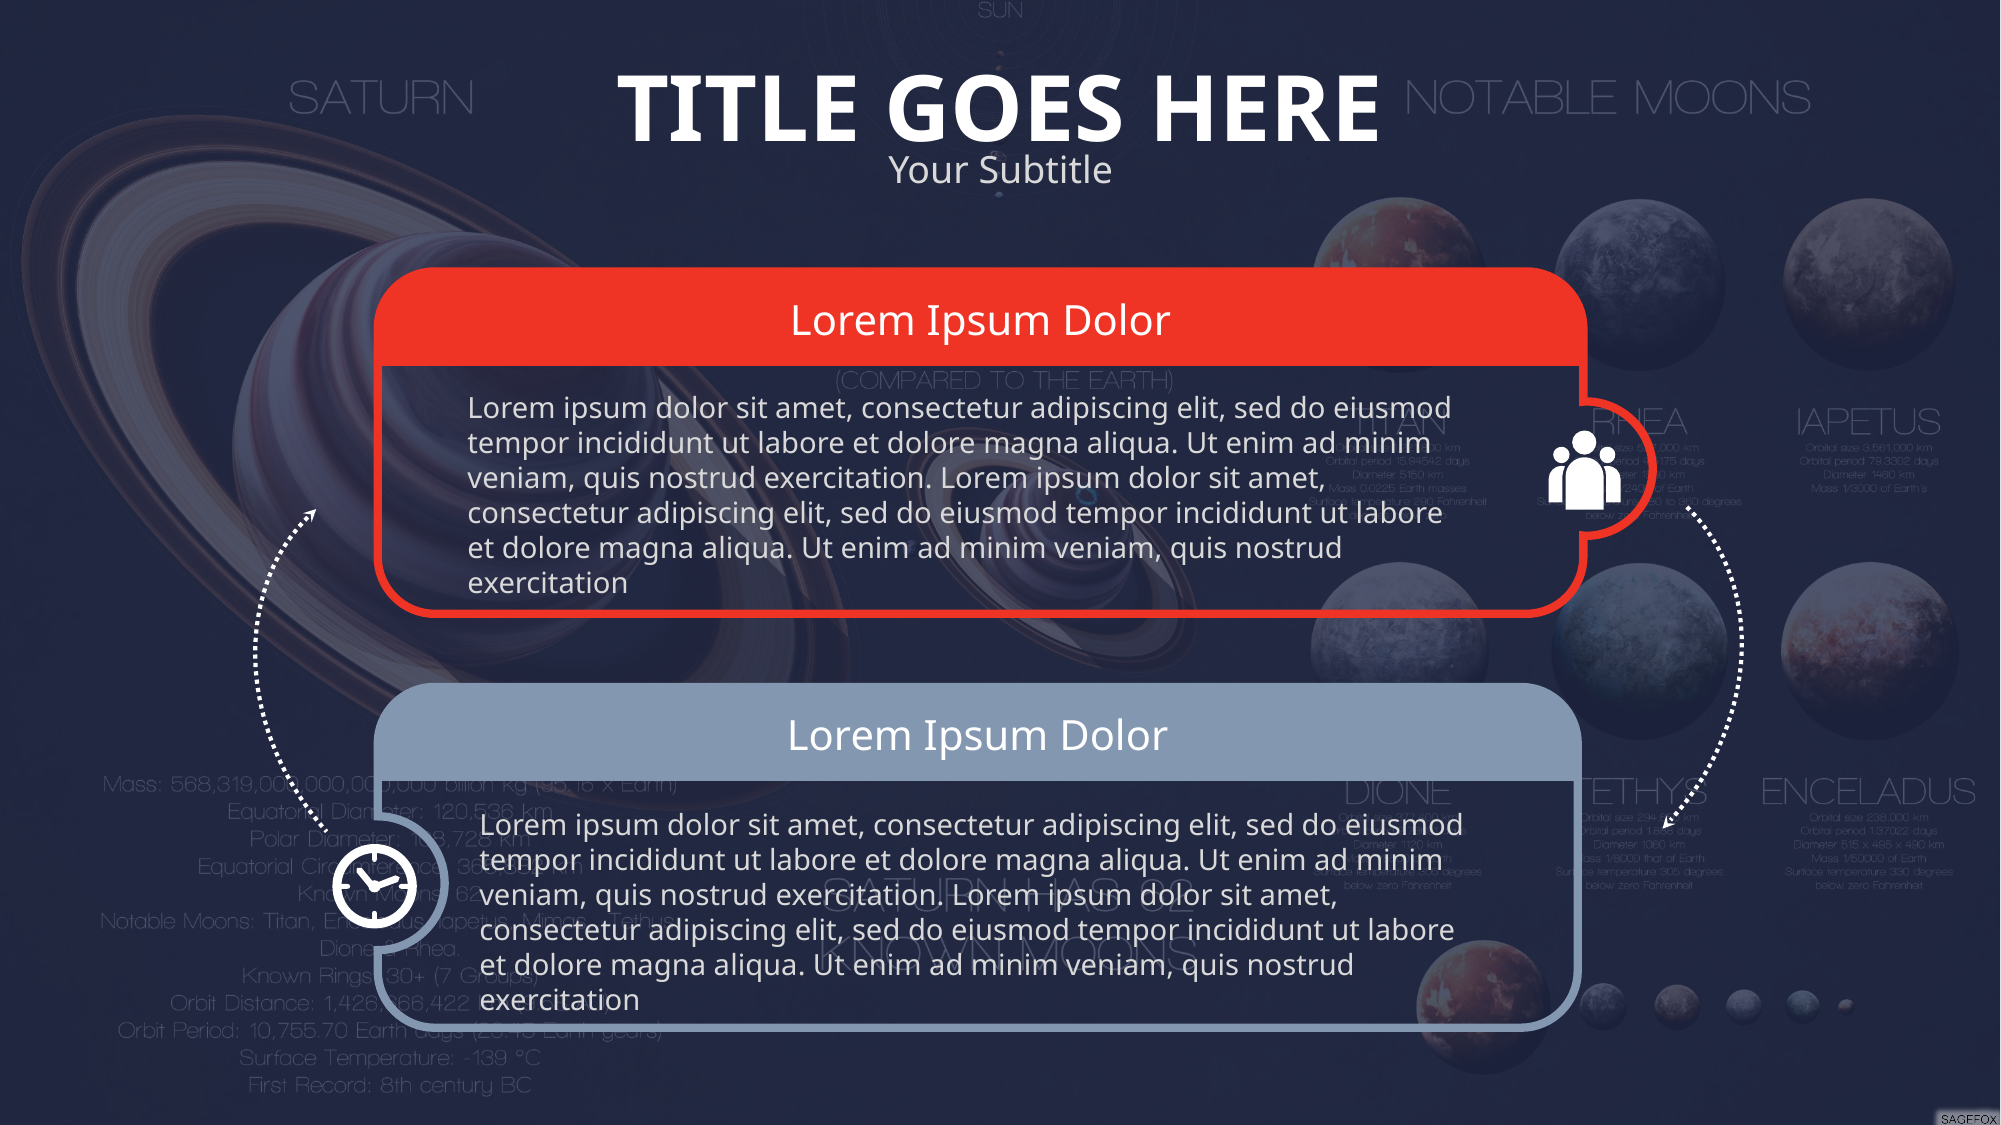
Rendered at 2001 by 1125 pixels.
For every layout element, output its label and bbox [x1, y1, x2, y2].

picture [1938, 1114, 1999, 1125]
text_box [332, 843, 417, 929]
text_box [377, 271, 1653, 614]
text_box [548, 42, 1452, 199]
text_box [254, 509, 475, 832]
text_box [1514, 506, 1743, 829]
text_box [377, 686, 1578, 1028]
